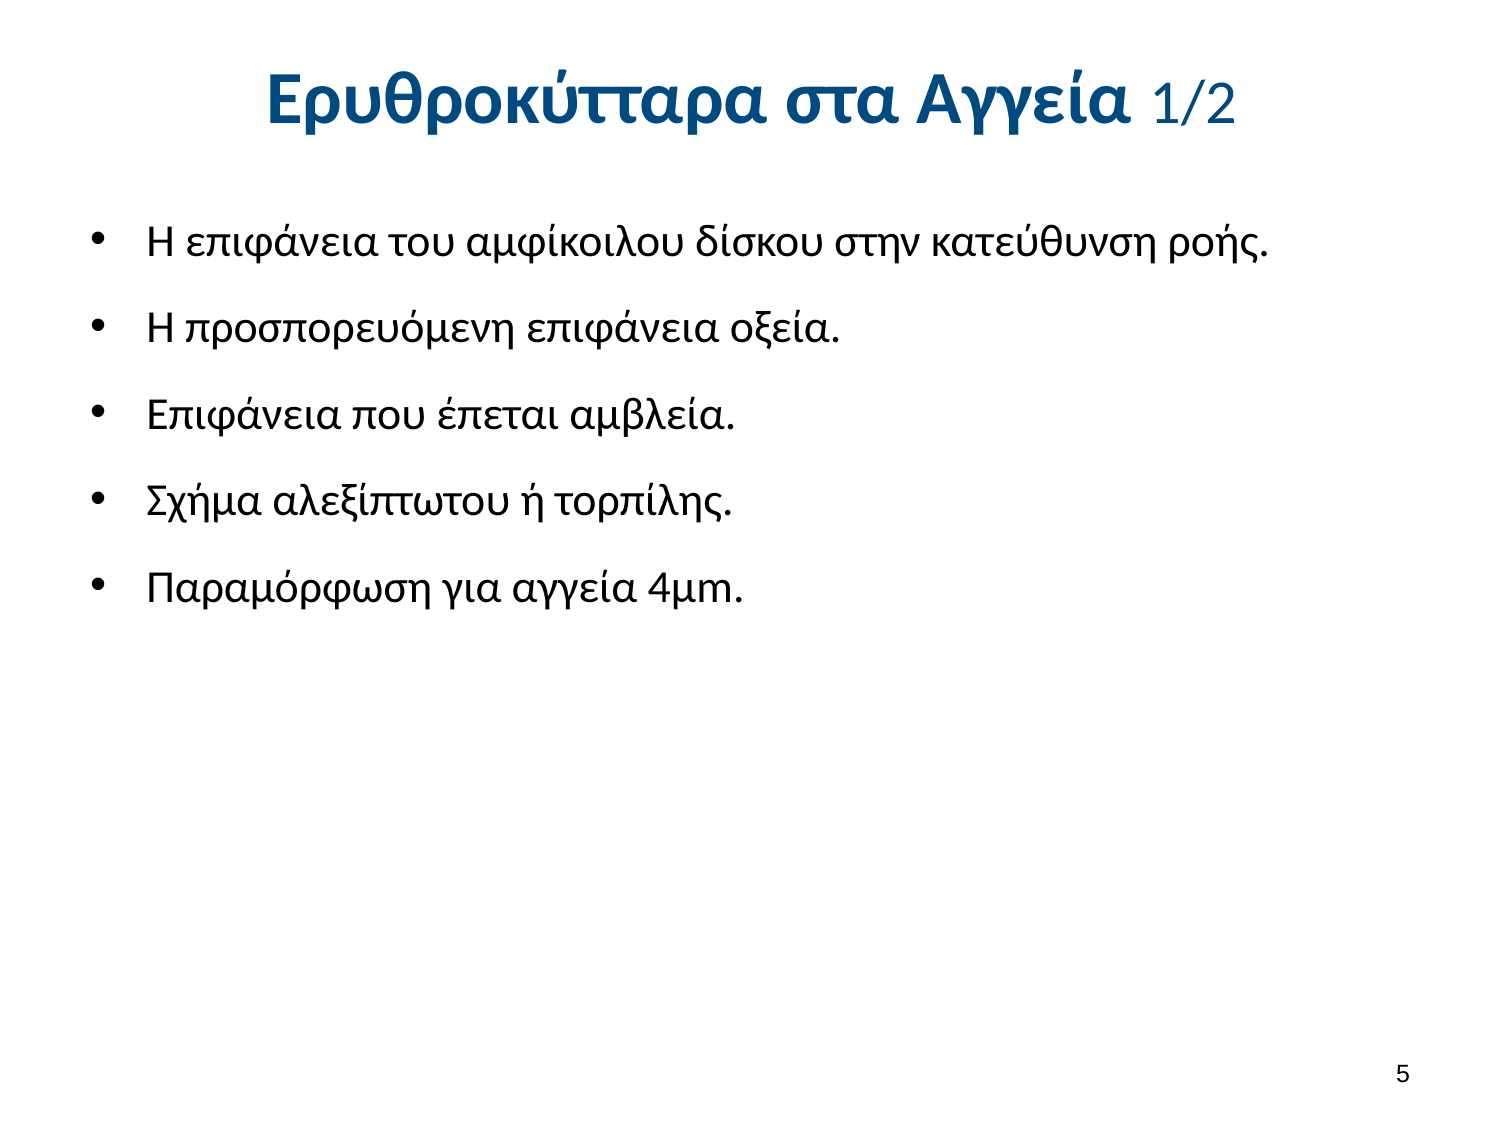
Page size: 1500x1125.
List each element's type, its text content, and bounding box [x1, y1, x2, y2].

slide_number 4 [1074, 1042, 1425, 1103]
title Ερυθροκύτταρα στα Αγγεία 1/2 [76, 19, 1427, 169]
list Η επιφάνεια του αμφίκοιλου δίσκου στην κατεύθυνση ροής. Η προσπορευόμενη επιφάνεια οξεία. Επιφάνεια που έπεται αμβλεία. Σχήμα αλεξίπτωτου ή τορπίλης. Παραμόρφωση για αγγεία 4μm. [75, 196, 1425, 1024]
